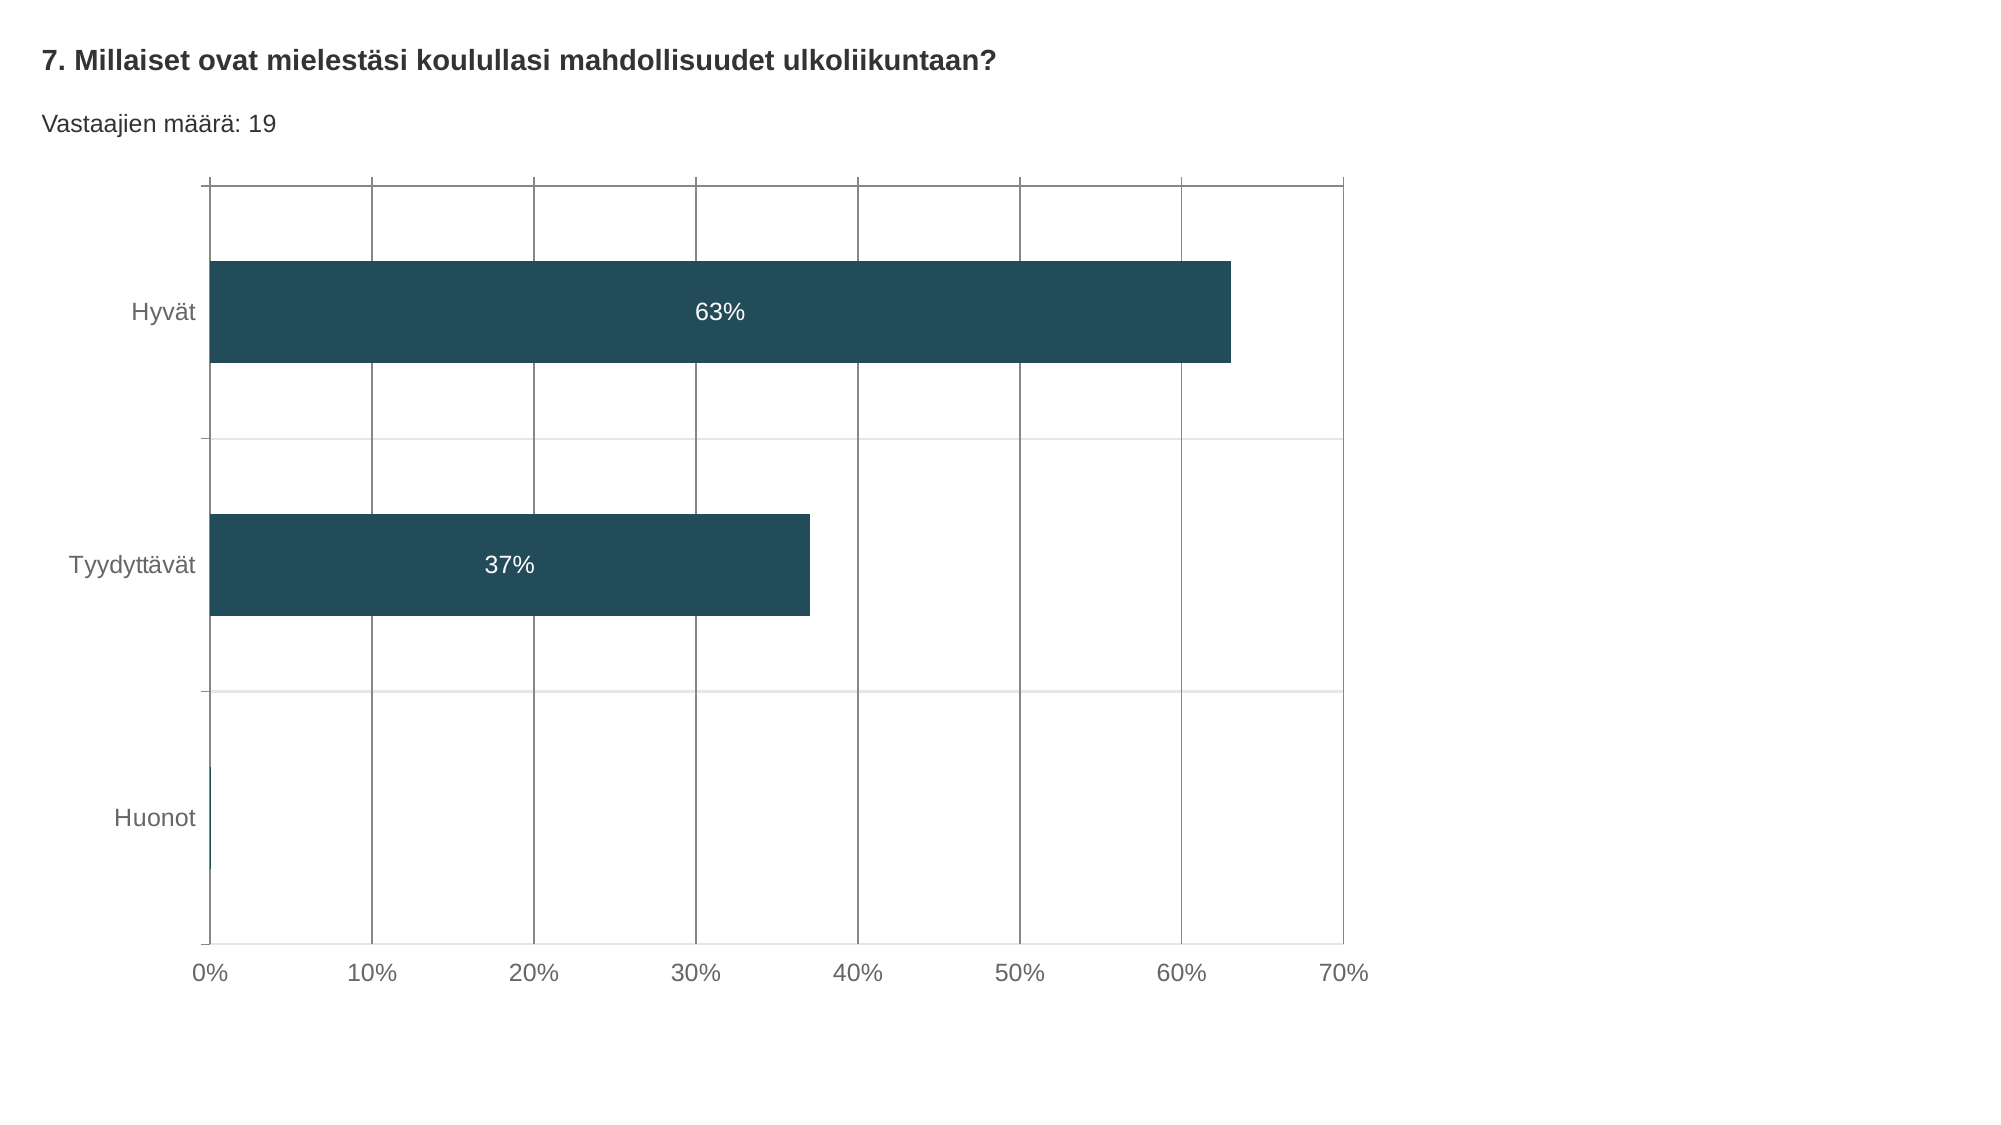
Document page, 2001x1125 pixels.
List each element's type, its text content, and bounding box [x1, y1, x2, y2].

chart [41, 168, 1397, 1003]
text_box 7. Millaiset ovat mielestäsi koulullasi mahdollisuudet ulkoliikuntaan? [40, 40, 1960, 79]
text_box Vastaajien määrä: 19 [40, 106, 1960, 140]
